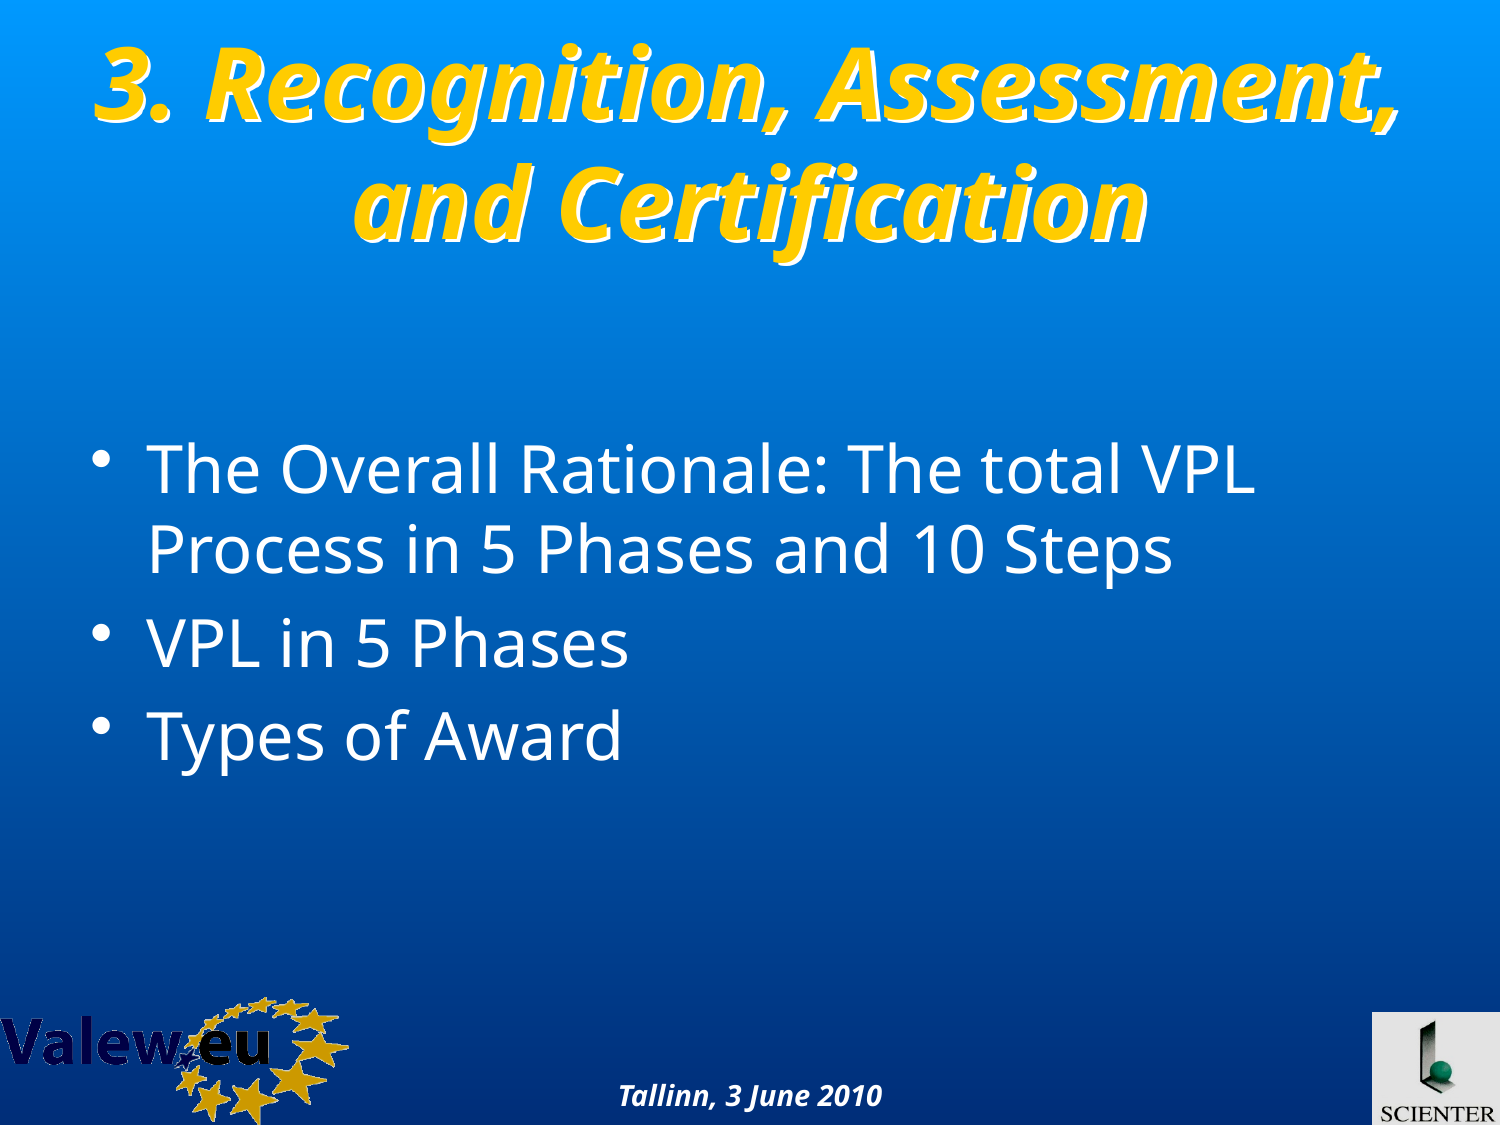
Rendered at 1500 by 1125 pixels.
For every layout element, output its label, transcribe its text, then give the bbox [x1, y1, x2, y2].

picture [0, 997, 349, 1125]
picture [1372, 1012, 1500, 1125]
title 3. Recognition, Assessment, and Certification [0, 0, 1500, 280]
list The Overall Rationale: The total VPL Process in 5 Phases and 10 Steps VPL in 5 Phases Types of Award [74, 326, 1426, 1006]
